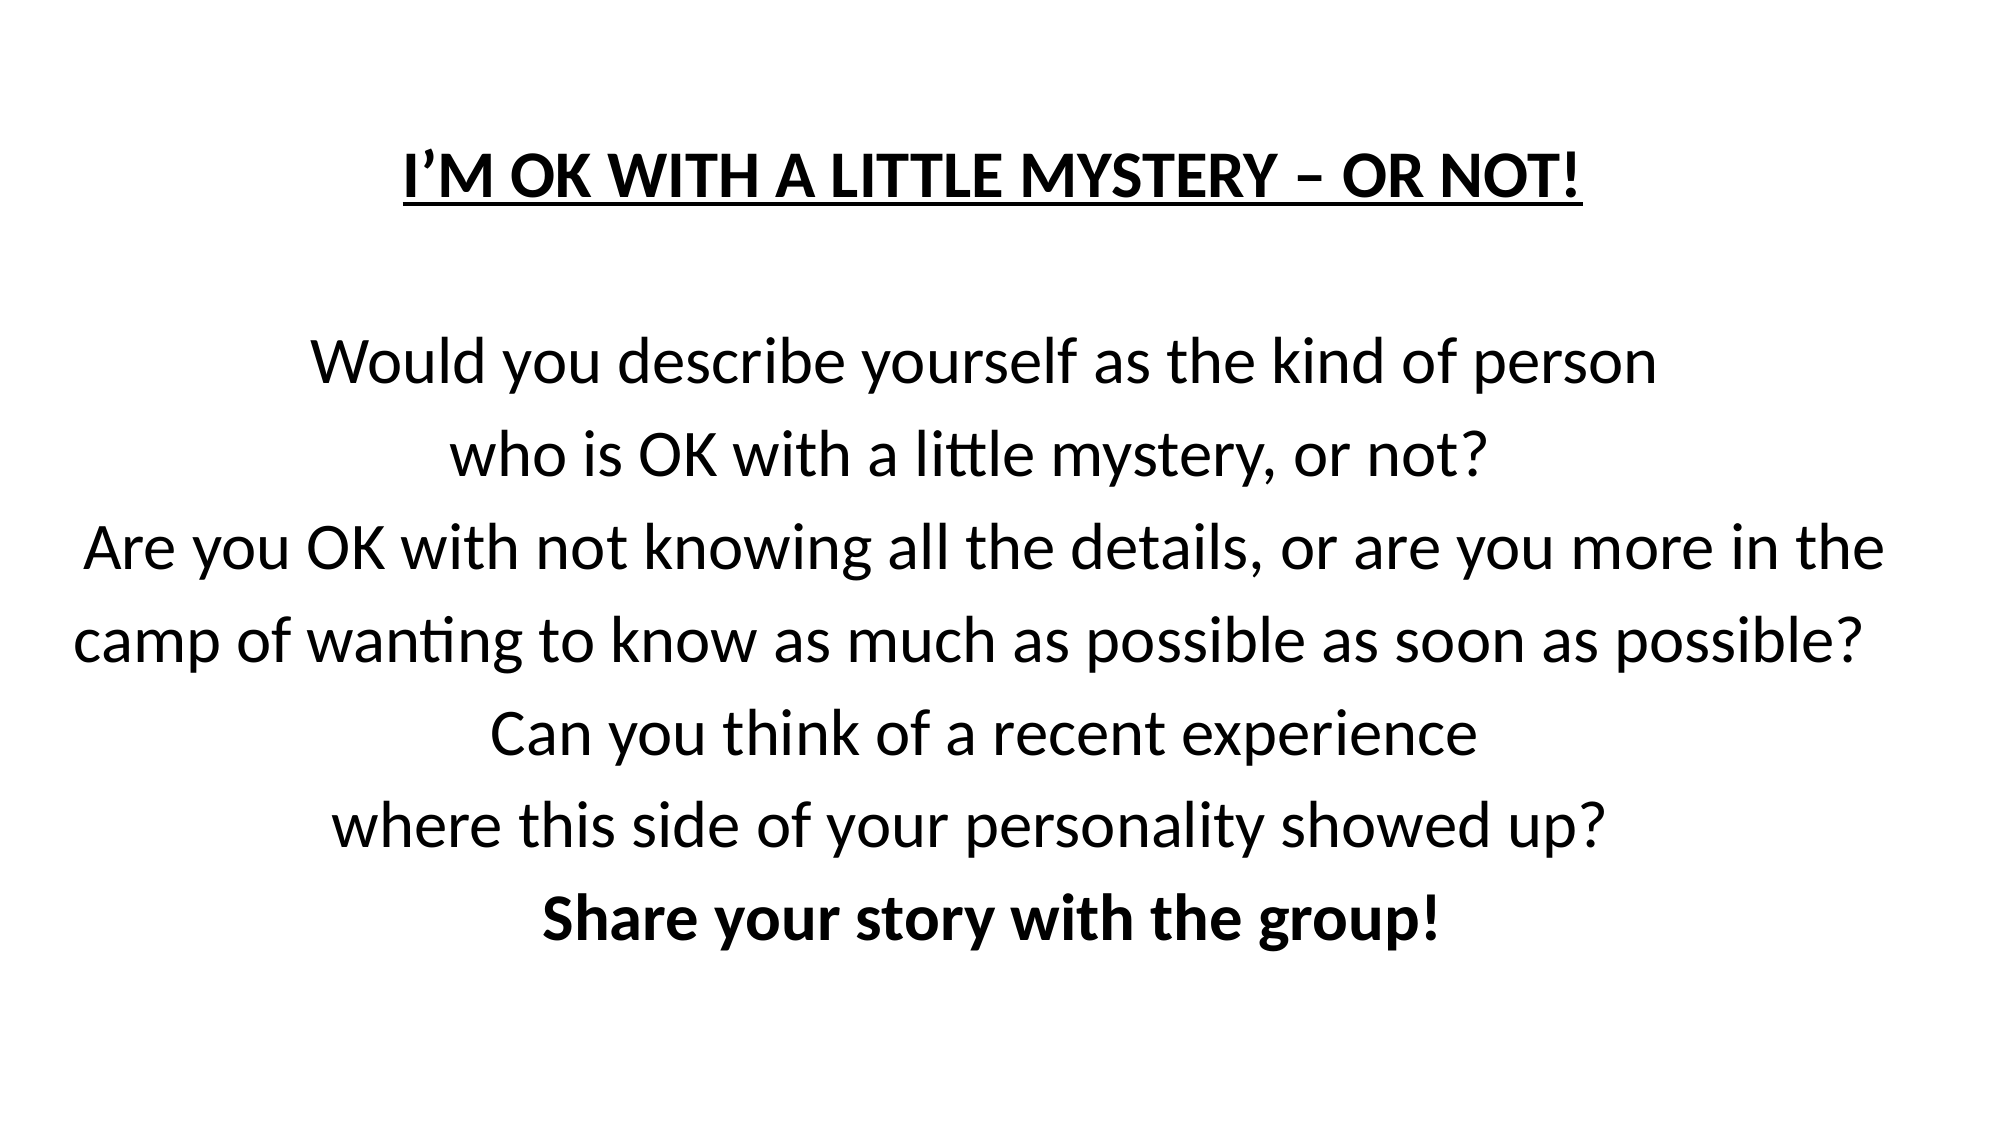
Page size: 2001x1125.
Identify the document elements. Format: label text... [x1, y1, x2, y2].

list I’M OK WITH A LITTLE MYSTERY – OR NOT! Would you describe yourself as the kind of person who is OK with a little mystery, or not? Are you OK with not knowing all the details, or are you more in the camp of wanting to know as much as possible as soon as possible? Can you think of a recent experience where this side of your personality showed up? Share your story with the group! [33, 31, 1952, 1078]
